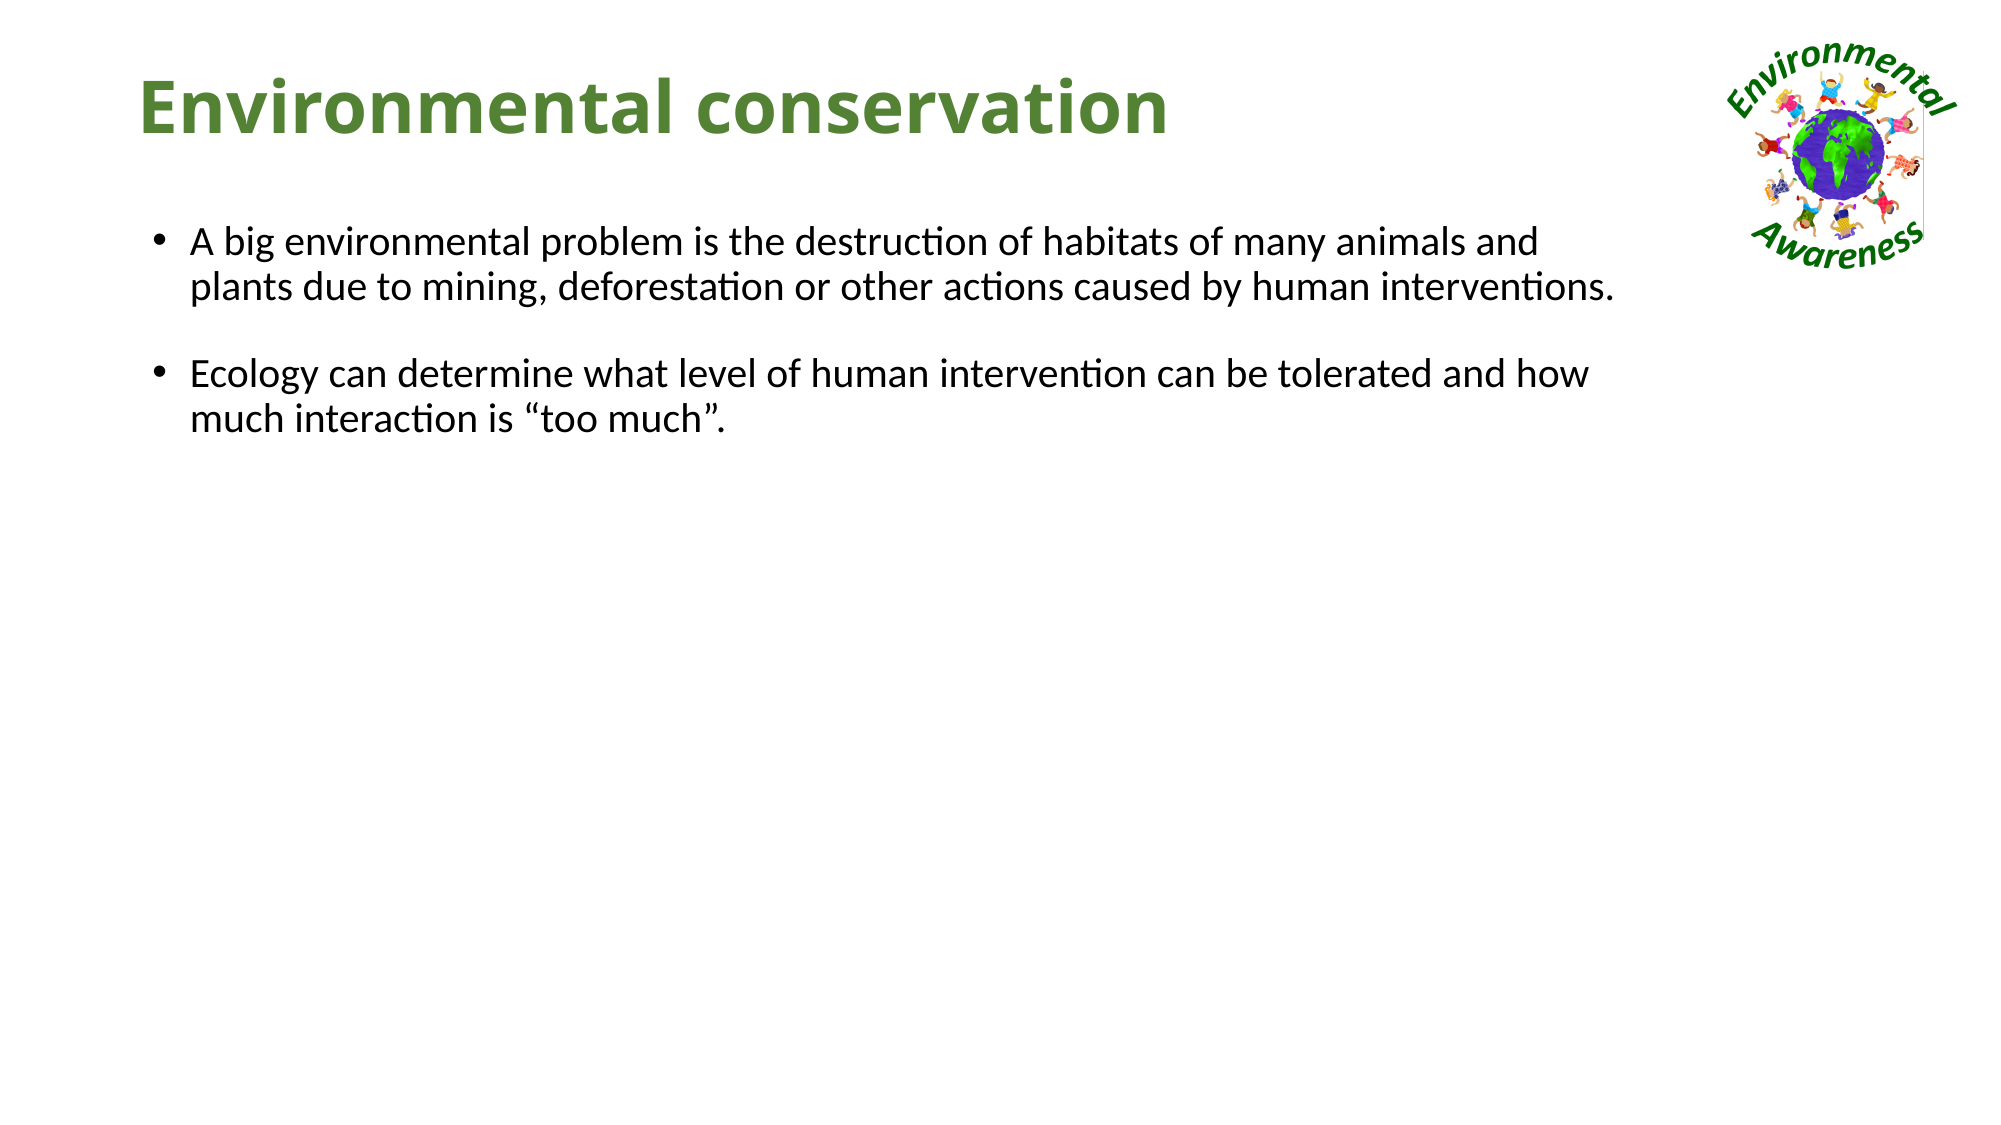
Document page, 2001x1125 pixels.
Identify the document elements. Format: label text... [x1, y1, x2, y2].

title Environmental conservation [122, 59, 1650, 160]
picture [1716, 35, 1962, 278]
list A big environmental problem is the destruction of habitats of many animals and plants due to mining, deforestation or other actions caused by human interventions. Ecology can determine what level of human intervention can be tolerated and how much interaction is “too much”. [137, 212, 1650, 1021]
